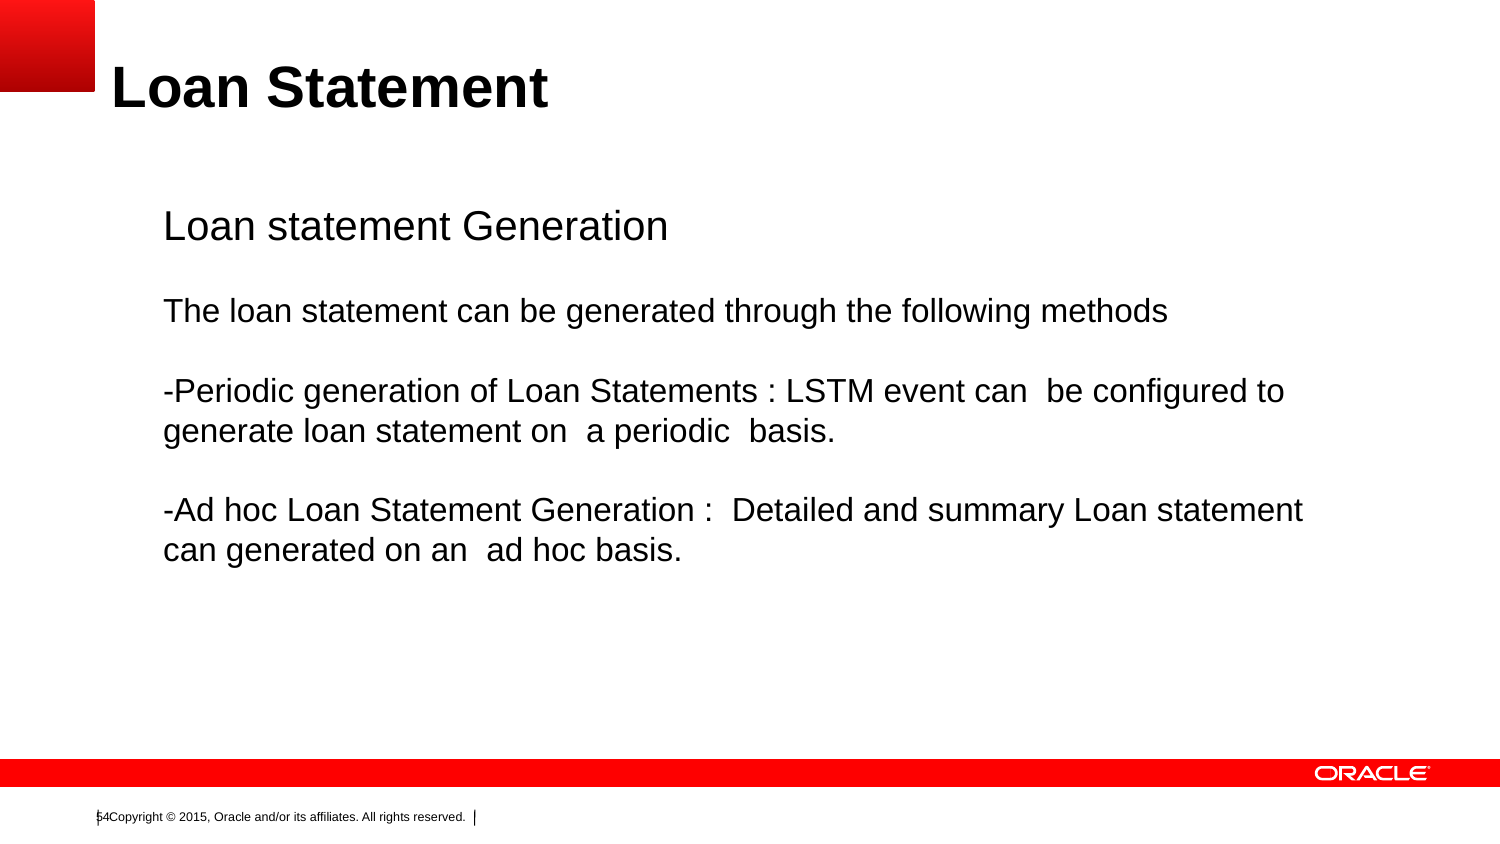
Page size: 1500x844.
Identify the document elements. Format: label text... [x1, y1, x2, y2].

picture [0, 759, 1500, 787]
list [32, 126, 1482, 725]
text_box Loan statement Generation The loan statement can be generated through the following methods -Periodic generation of Loan Statements : LSTM event can be configured to generate loan statement on a periodic basis. -Ad hoc Loan Statement Generation : Detailed and summary Loan statement can generated on an ad hoc basis. [148, 191, 1340, 576]
title Loan Statement [111, 57, 1462, 125]
